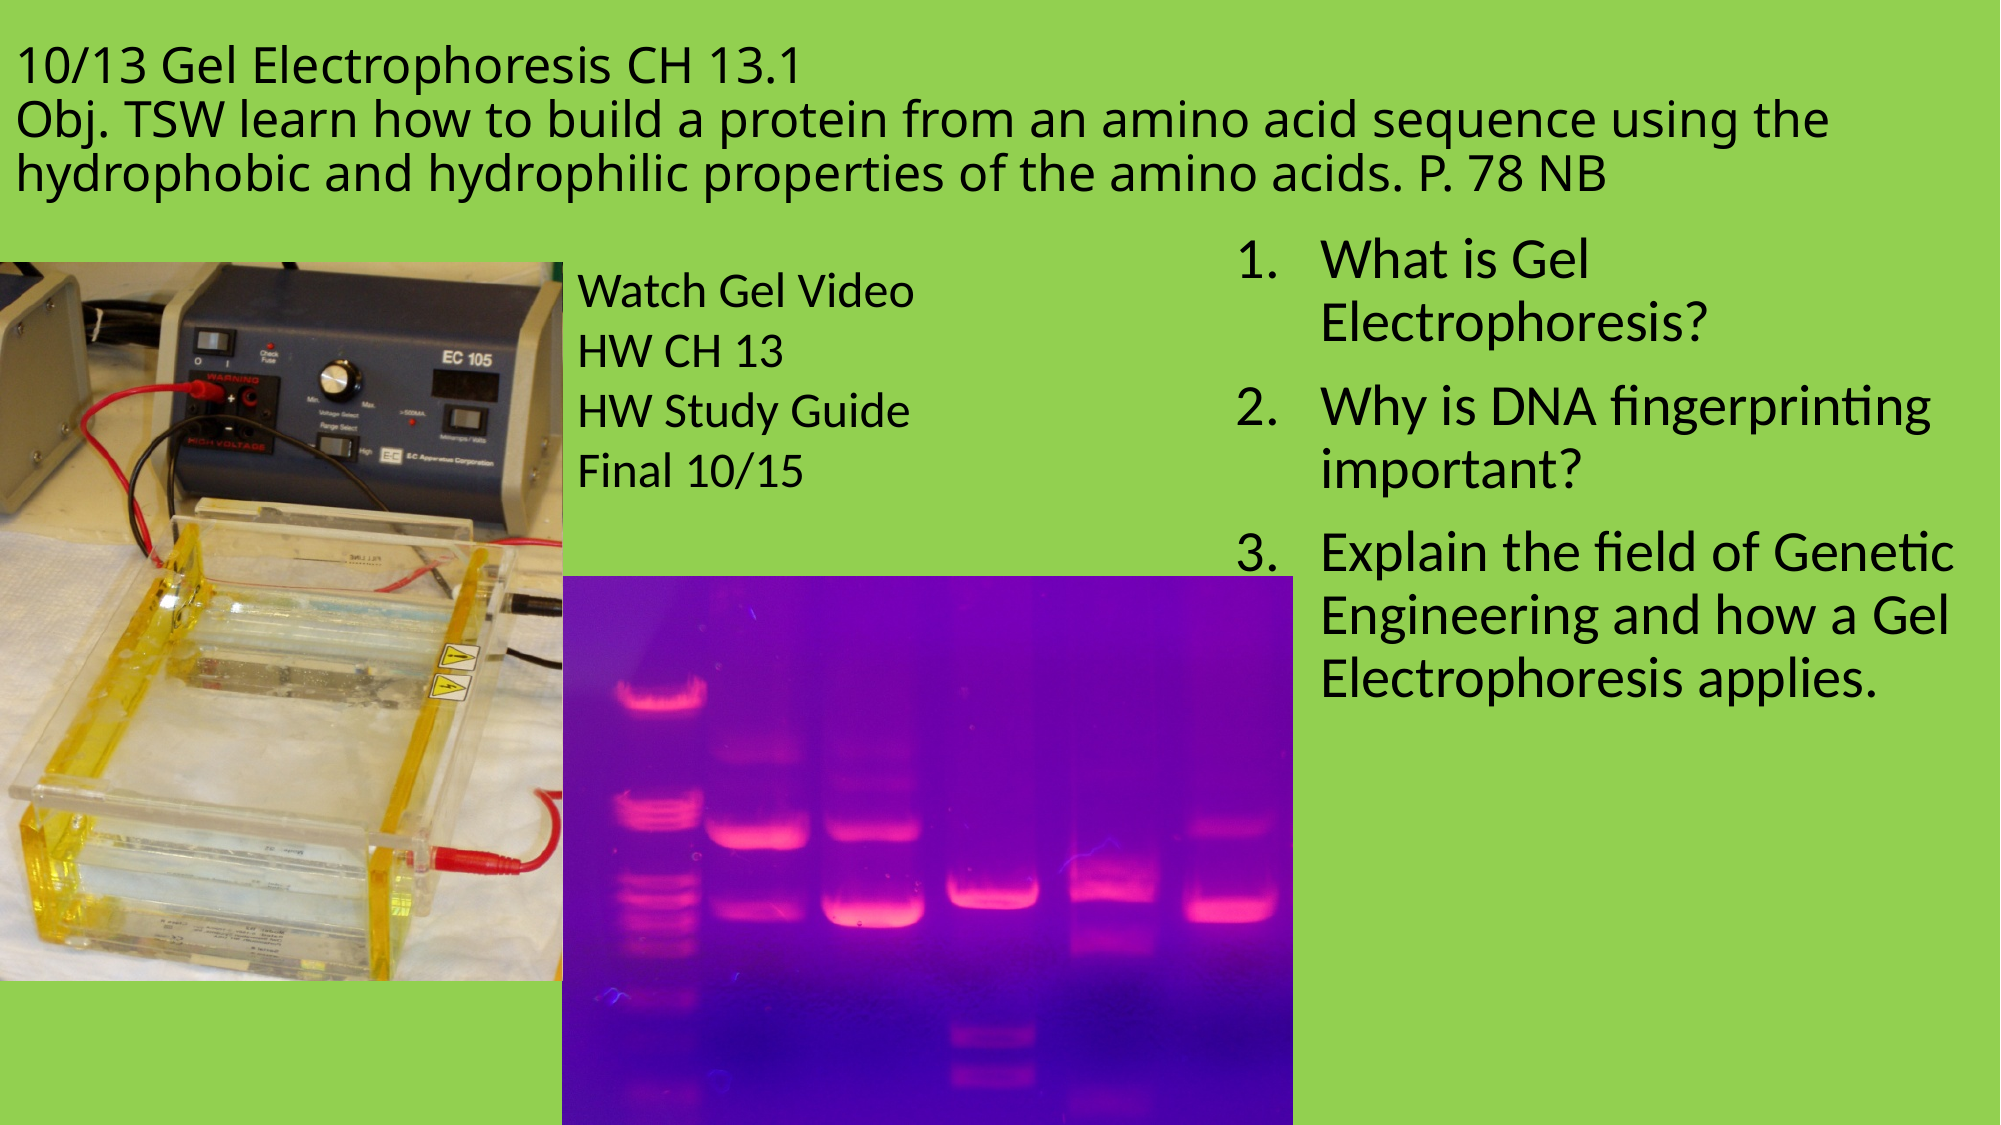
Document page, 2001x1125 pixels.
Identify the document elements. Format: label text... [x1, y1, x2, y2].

title 10/13 Gel Electrophoresis CH 13.1 Obj. TSW learn how to build a protein from an amino acid sequence using the hydrophobic and hydrophilic properties of the amino acids. P. 78 NB [0, 5, 2000, 238]
list What is Gel Electrophoresis? Why is DNA fingerprinting important? Explain the field of Genetic Engineering and how a Gel Electrophoresis applies. [1220, 221, 2000, 794]
text_box Watch Gel Video HW CH 13 HW Study Guide Final 10/15 [562, 249, 1063, 505]
picture [0, 262, 1293, 1125]
